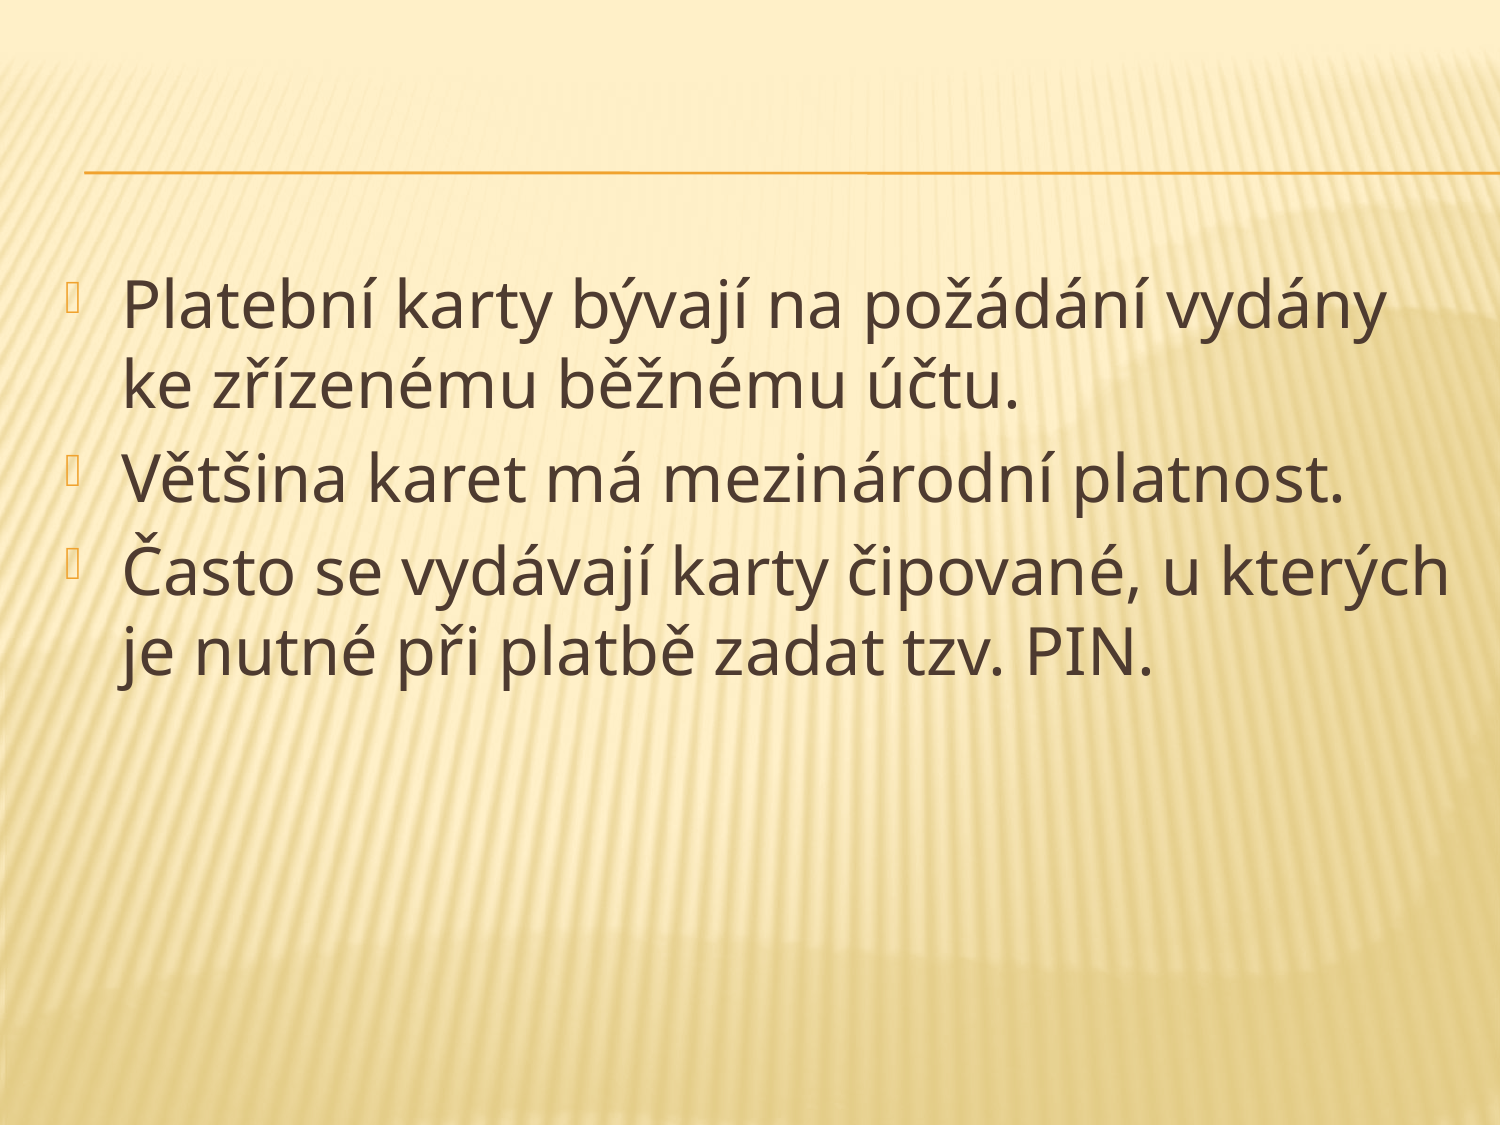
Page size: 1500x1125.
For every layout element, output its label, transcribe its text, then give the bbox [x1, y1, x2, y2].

list Platební karty bývají na požádání vydány ke zřízenému běžnému účtu. Většina karet má mezinárodní platnost. Často se vydávají karty čipované, u kterých je nutné při platbě zadat tzv. PIN. [50, 254, 1475, 998]
